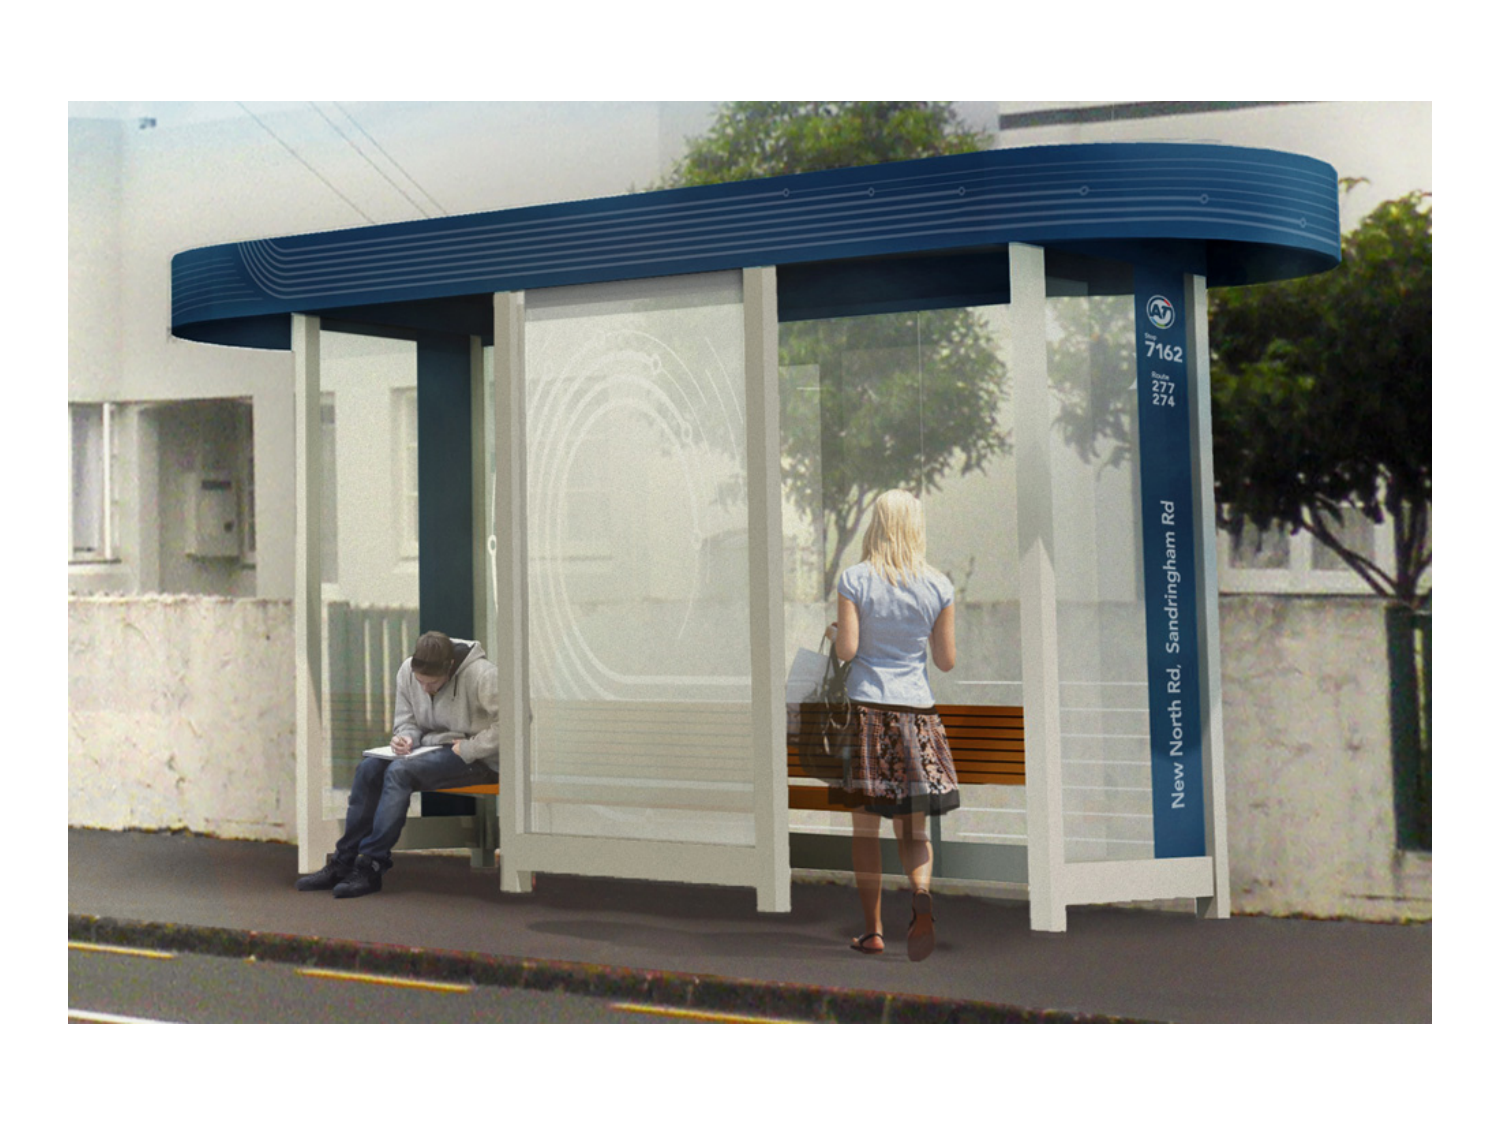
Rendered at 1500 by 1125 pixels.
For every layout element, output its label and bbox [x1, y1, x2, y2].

picture [68, 101, 1432, 1024]
